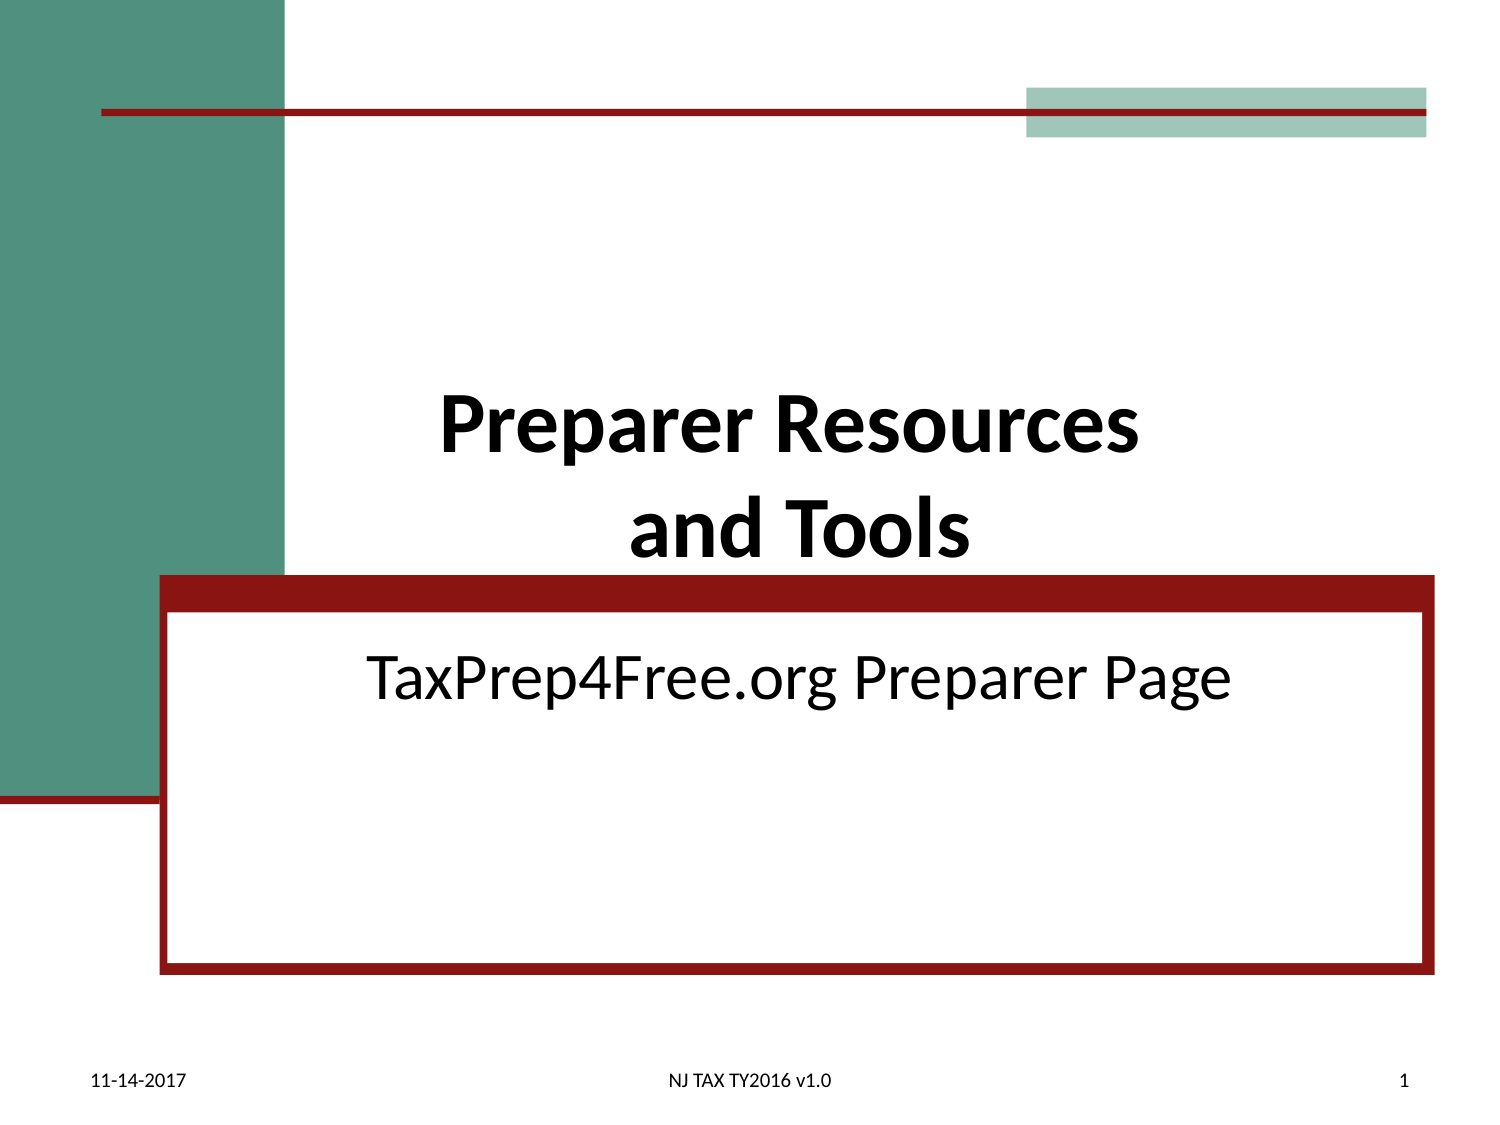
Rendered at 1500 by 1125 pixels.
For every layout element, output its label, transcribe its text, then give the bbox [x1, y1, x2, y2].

slide_number 1 [1112, 1049, 1425, 1100]
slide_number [74, 1049, 401, 1100]
subtitle TaxPrep4Free.org Preparer Page [187, 624, 1413, 950]
footer NJ TAX TY2016 v1.0 [496, 1050, 1004, 1100]
title Preparer Resources and Tools [162, 349, 1438, 591]
